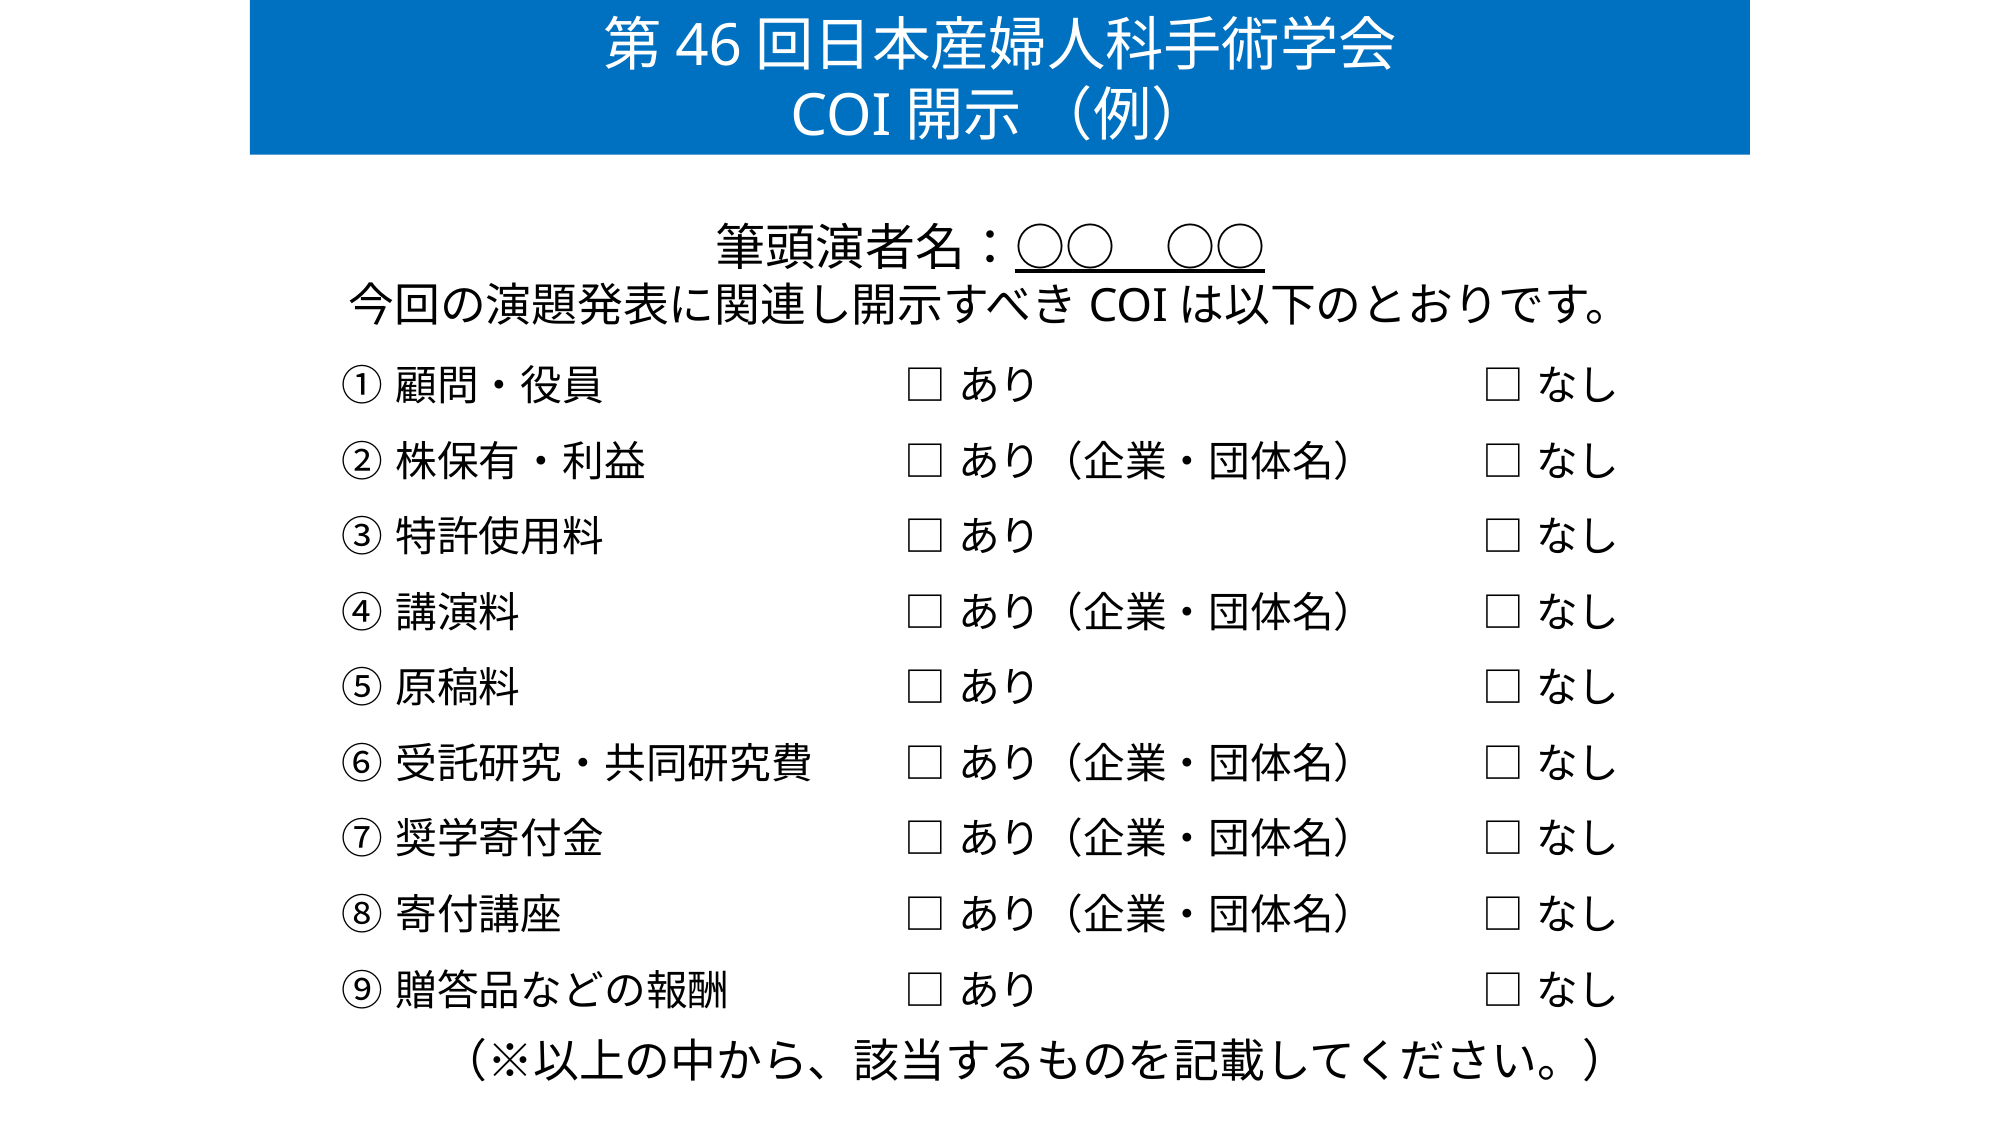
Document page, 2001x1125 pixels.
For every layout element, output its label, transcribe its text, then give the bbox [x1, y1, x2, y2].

table_cell □なし [1467, 496, 1709, 571]
table_cell ⑥受託研究・共同研究費 [327, 722, 889, 798]
text_box 第46回日本産婦人科手術学会 COI開示 （例） [249, 0, 1750, 155]
table_cell □なし [1467, 722, 1709, 798]
text_box （※以上の中から、該当するものを記載してください。） [326, 1023, 1745, 1094]
text_box 筆頭演者名：○○ ○○ 今回の演題発表に関連し開示すべきCOIは以下のとおりです。 [333, 208, 1647, 338]
table_cell ②株保有・利益 [327, 420, 889, 496]
table_cell □なし [1467, 647, 1709, 722]
table_cell ⑨贈答品などの報酬 [327, 949, 889, 1023]
table_cell ③特許使用料 [327, 496, 889, 571]
table_cell ⑦奨学寄付金 [327, 798, 889, 873]
table_cell □なし [1467, 873, 1709, 949]
table_cell □なし [1467, 798, 1709, 873]
table_cell □あり（企業・団体名） [889, 873, 1467, 949]
table_cell □あり [889, 647, 1467, 722]
table_header □あり [889, 345, 1467, 420]
table_cell ⑧寄付講座 [327, 873, 889, 949]
table_cell □なし [1467, 949, 1709, 1023]
table_cell □あり（企業・団体名） [889, 571, 1467, 647]
table_cell □なし [1467, 571, 1709, 647]
table_cell □あり（企業・団体名） [889, 722, 1467, 798]
table_cell □あり [889, 496, 1467, 571]
table_cell □あり [889, 949, 1467, 1023]
table_cell □あり（企業・団体名） [889, 420, 1467, 496]
table_cell □あり（企業・団体名） [889, 798, 1467, 873]
table_header ①顧問・役員 [327, 345, 889, 420]
table_header □なし [1467, 345, 1709, 420]
table_cell □なし [1467, 420, 1709, 496]
table_cell ④講演料 [327, 571, 889, 647]
table_cell ⑤原稿料 [327, 647, 889, 722]
